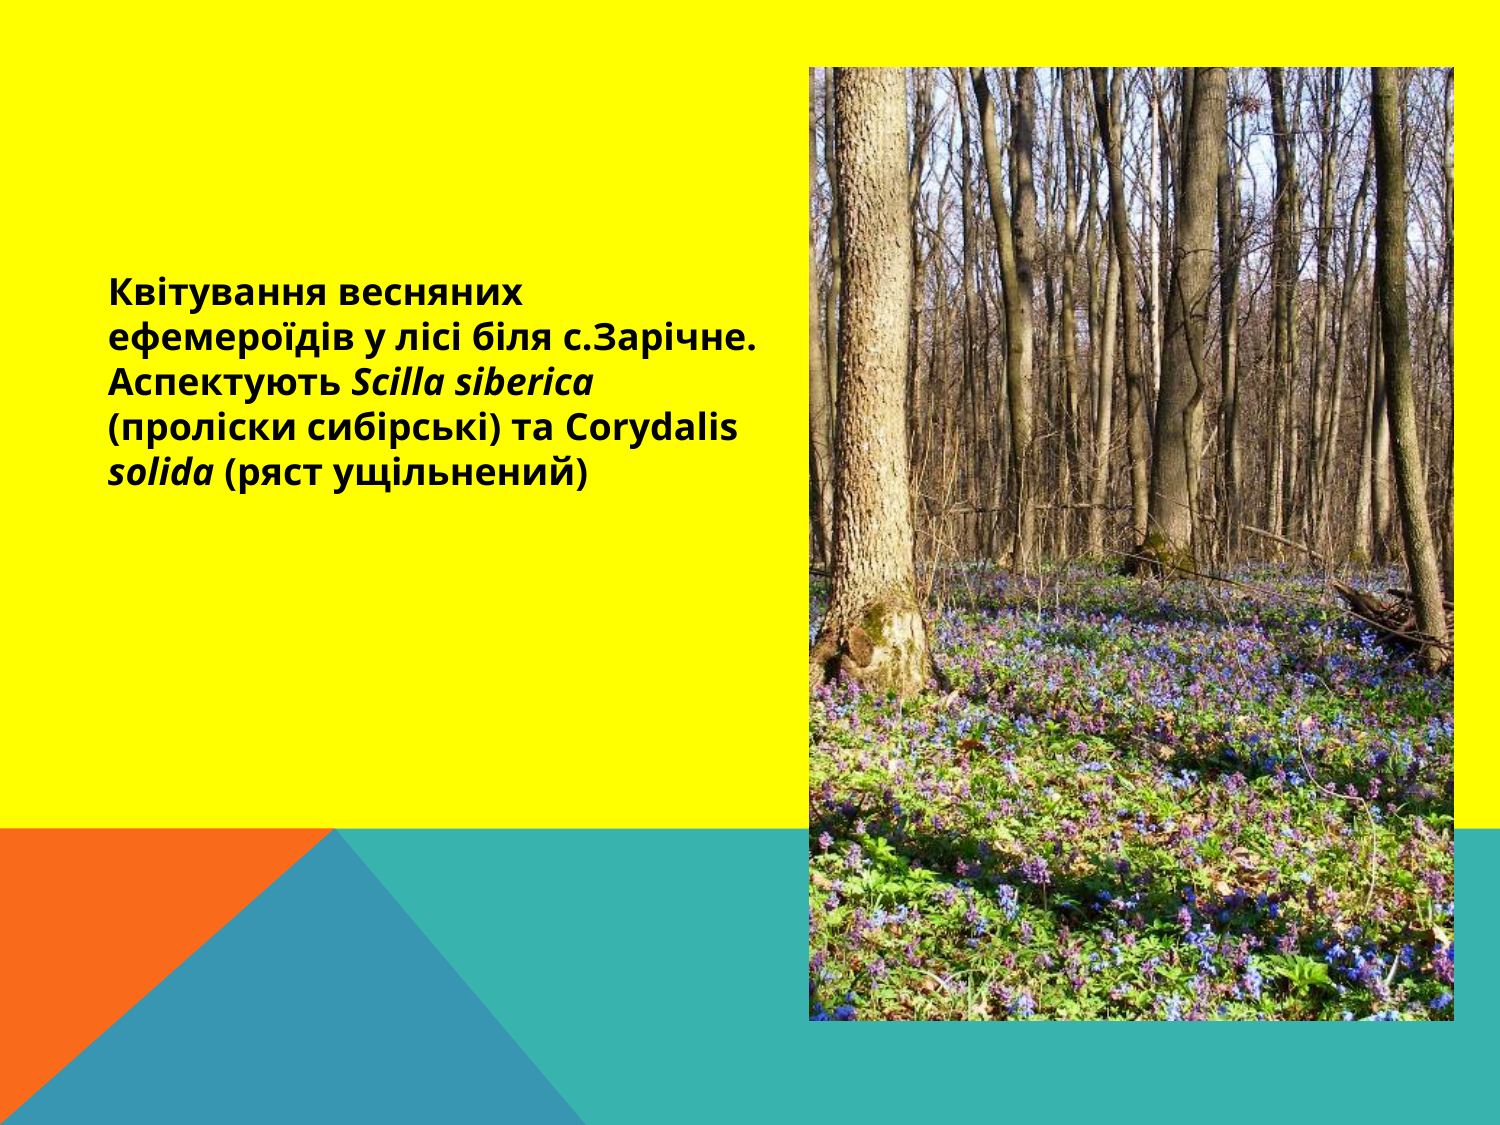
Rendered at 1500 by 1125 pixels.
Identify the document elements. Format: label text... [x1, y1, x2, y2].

picture [808, 67, 1455, 1021]
text_box Квітування весняних ефемероїдів у лісі біля с.Зарічне. Аспектують Scilla siberica (проліски сибірські) та Corydalis solida (ряст ущільнений) [93, 260, 779, 501]
